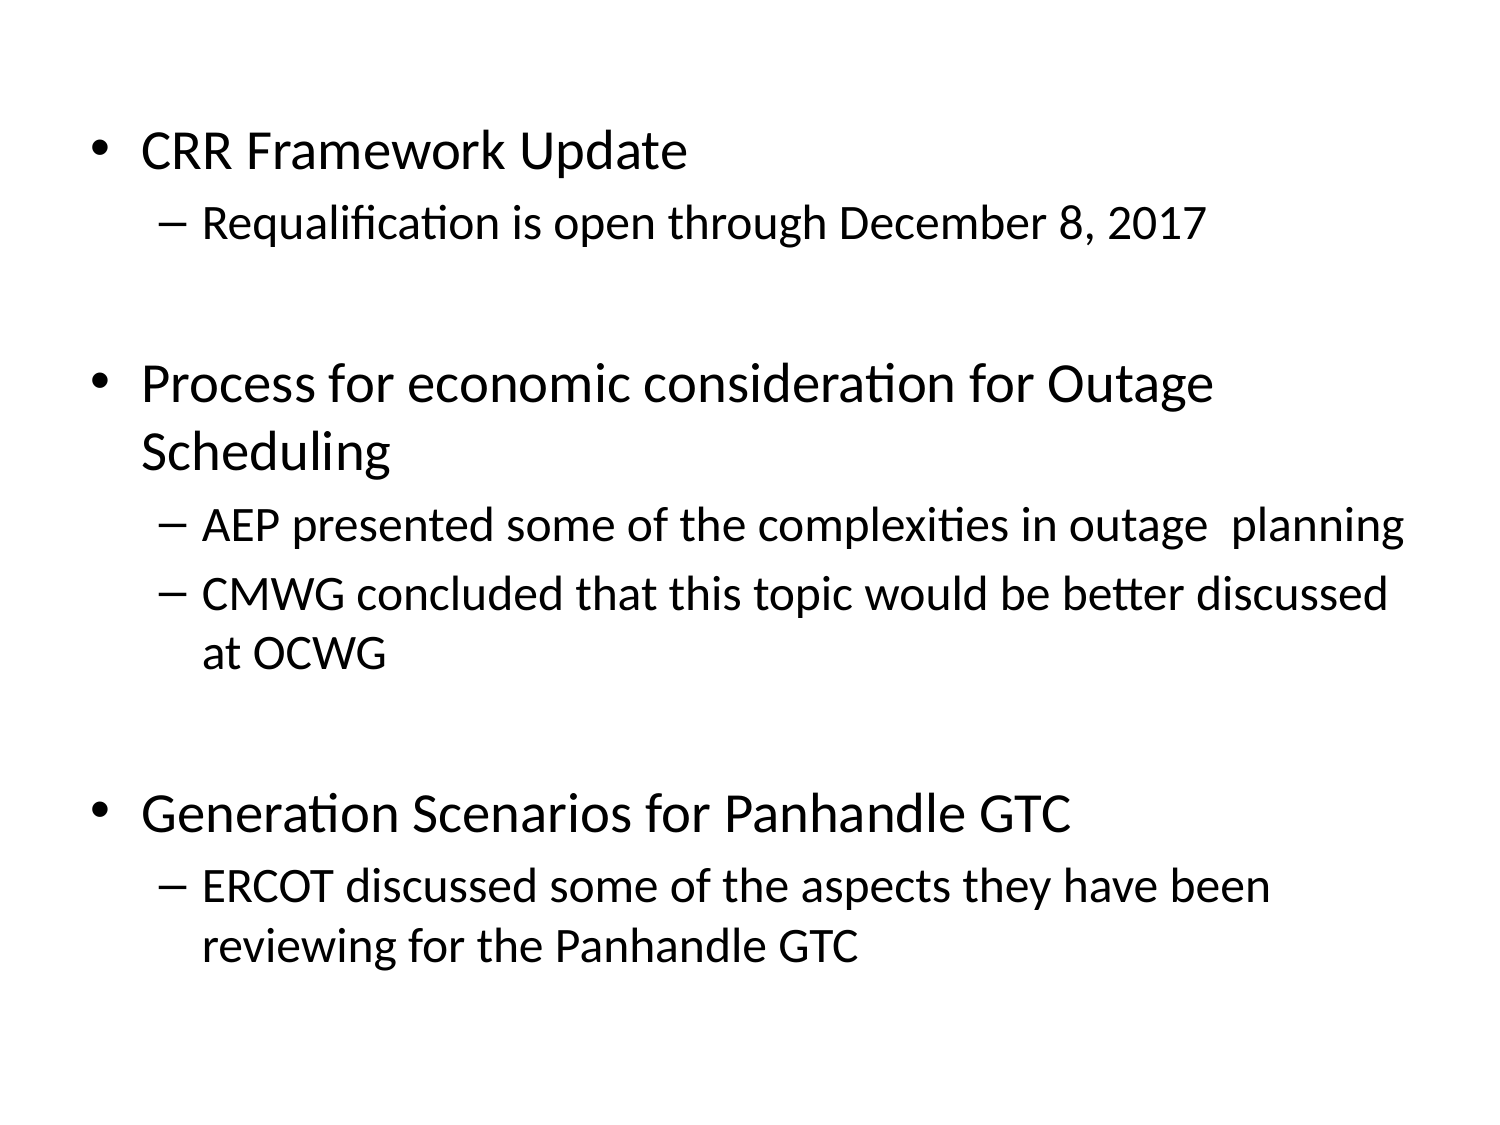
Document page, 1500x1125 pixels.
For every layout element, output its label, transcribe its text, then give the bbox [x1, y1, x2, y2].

list CRR Framework Update Requalification is open through December 8, 2017 Process for economic consideration for Outage Scheduling AEP presented some of the complexities in outage planning CMWG concluded that this topic would be better discussed at OCWG Generation Scenarios for Panhandle GTC ERCOT discussed some of the aspects they have been reviewing for the Panhandle GTC [75, 104, 1425, 1020]
